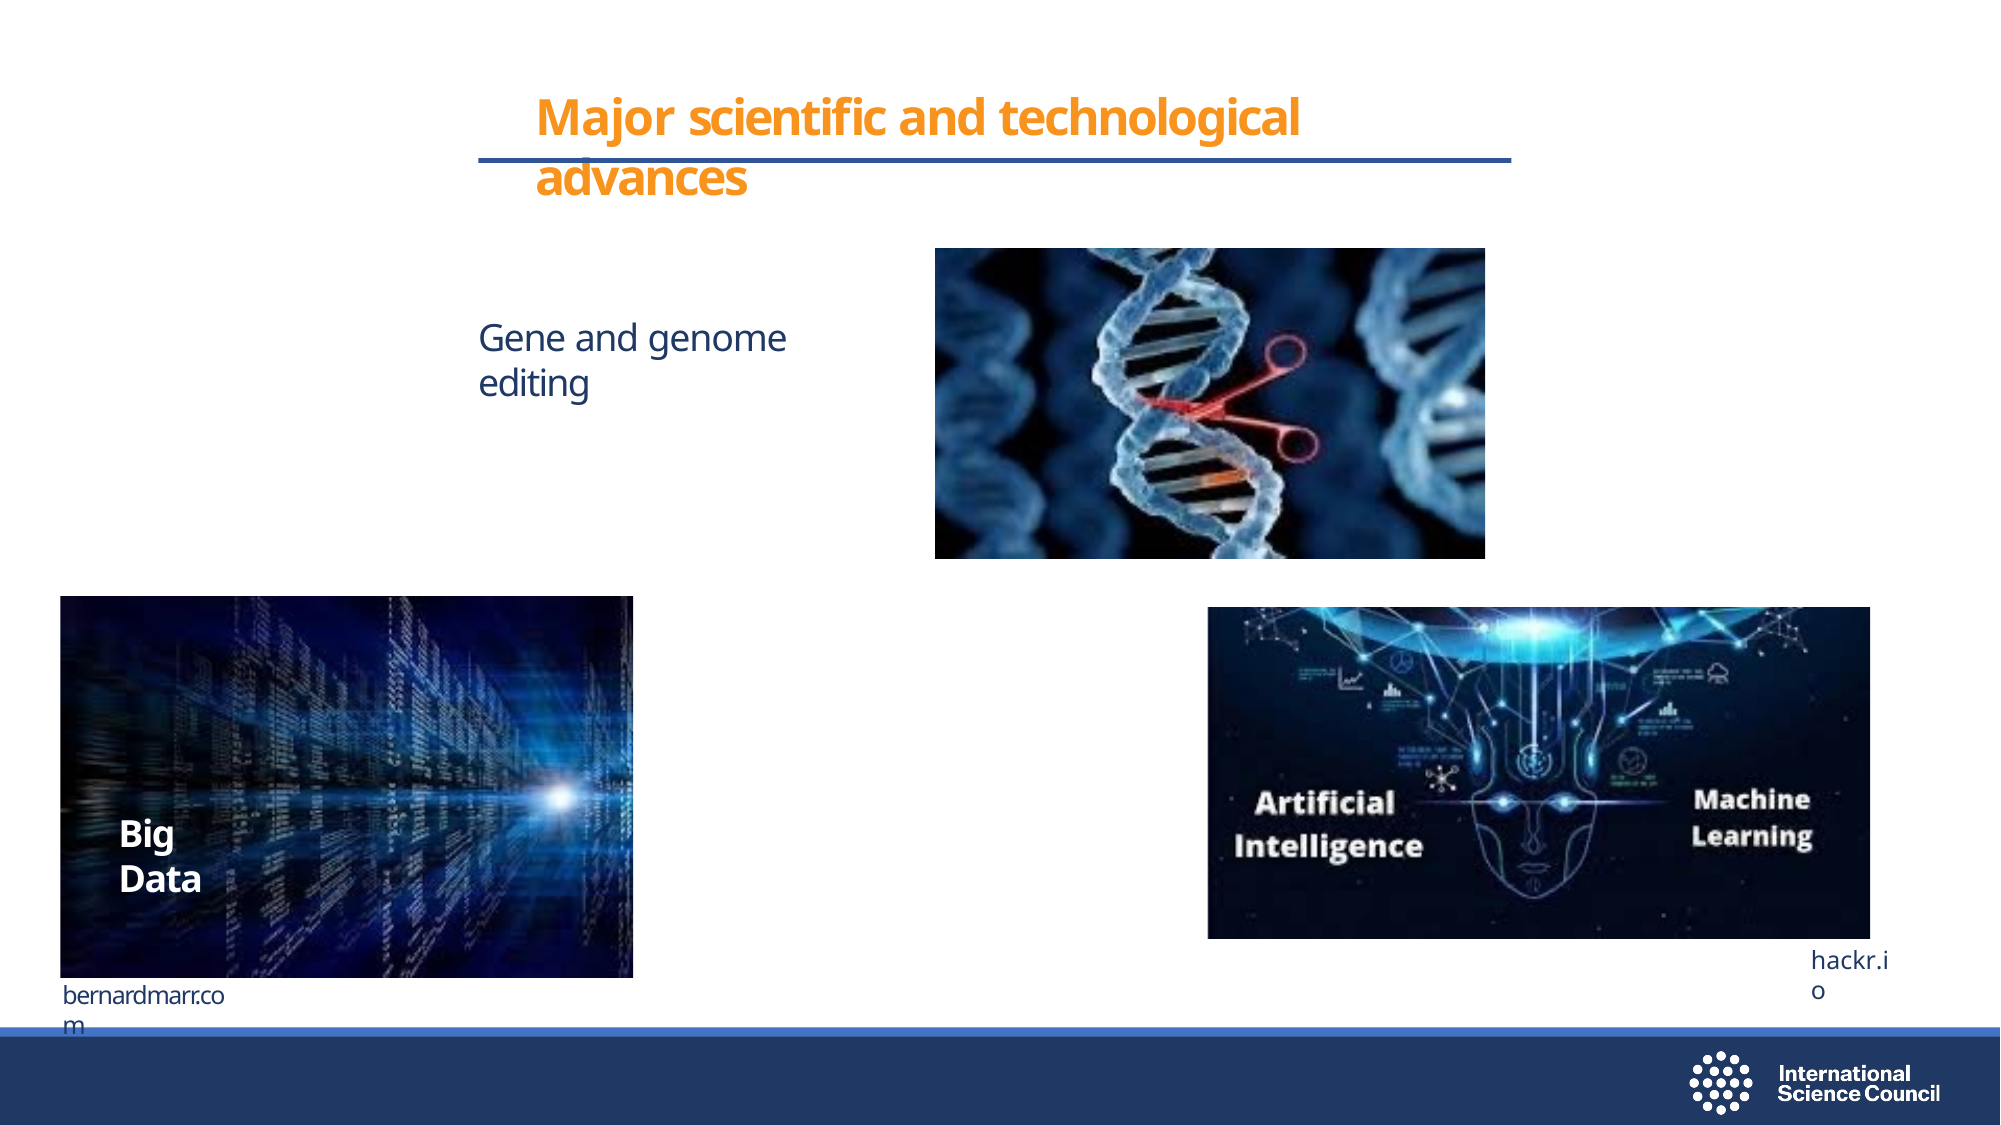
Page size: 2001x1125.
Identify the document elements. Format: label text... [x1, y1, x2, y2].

text_box bernardmarr.com [60, 977, 242, 1024]
text_box [1207, 607, 1871, 939]
text_box [935, 248, 1486, 559]
title Major scientific and technological advances [533, 161, 1439, 273]
text_box hackr.io [1808, 942, 1892, 1005]
text_box [60, 596, 634, 978]
text_box Big Data [116, 808, 250, 901]
title Major scientific and technological advances [533, 82, 1439, 160]
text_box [0, 1026, 2000, 1125]
text_box Gene and genome editing [476, 311, 875, 404]
